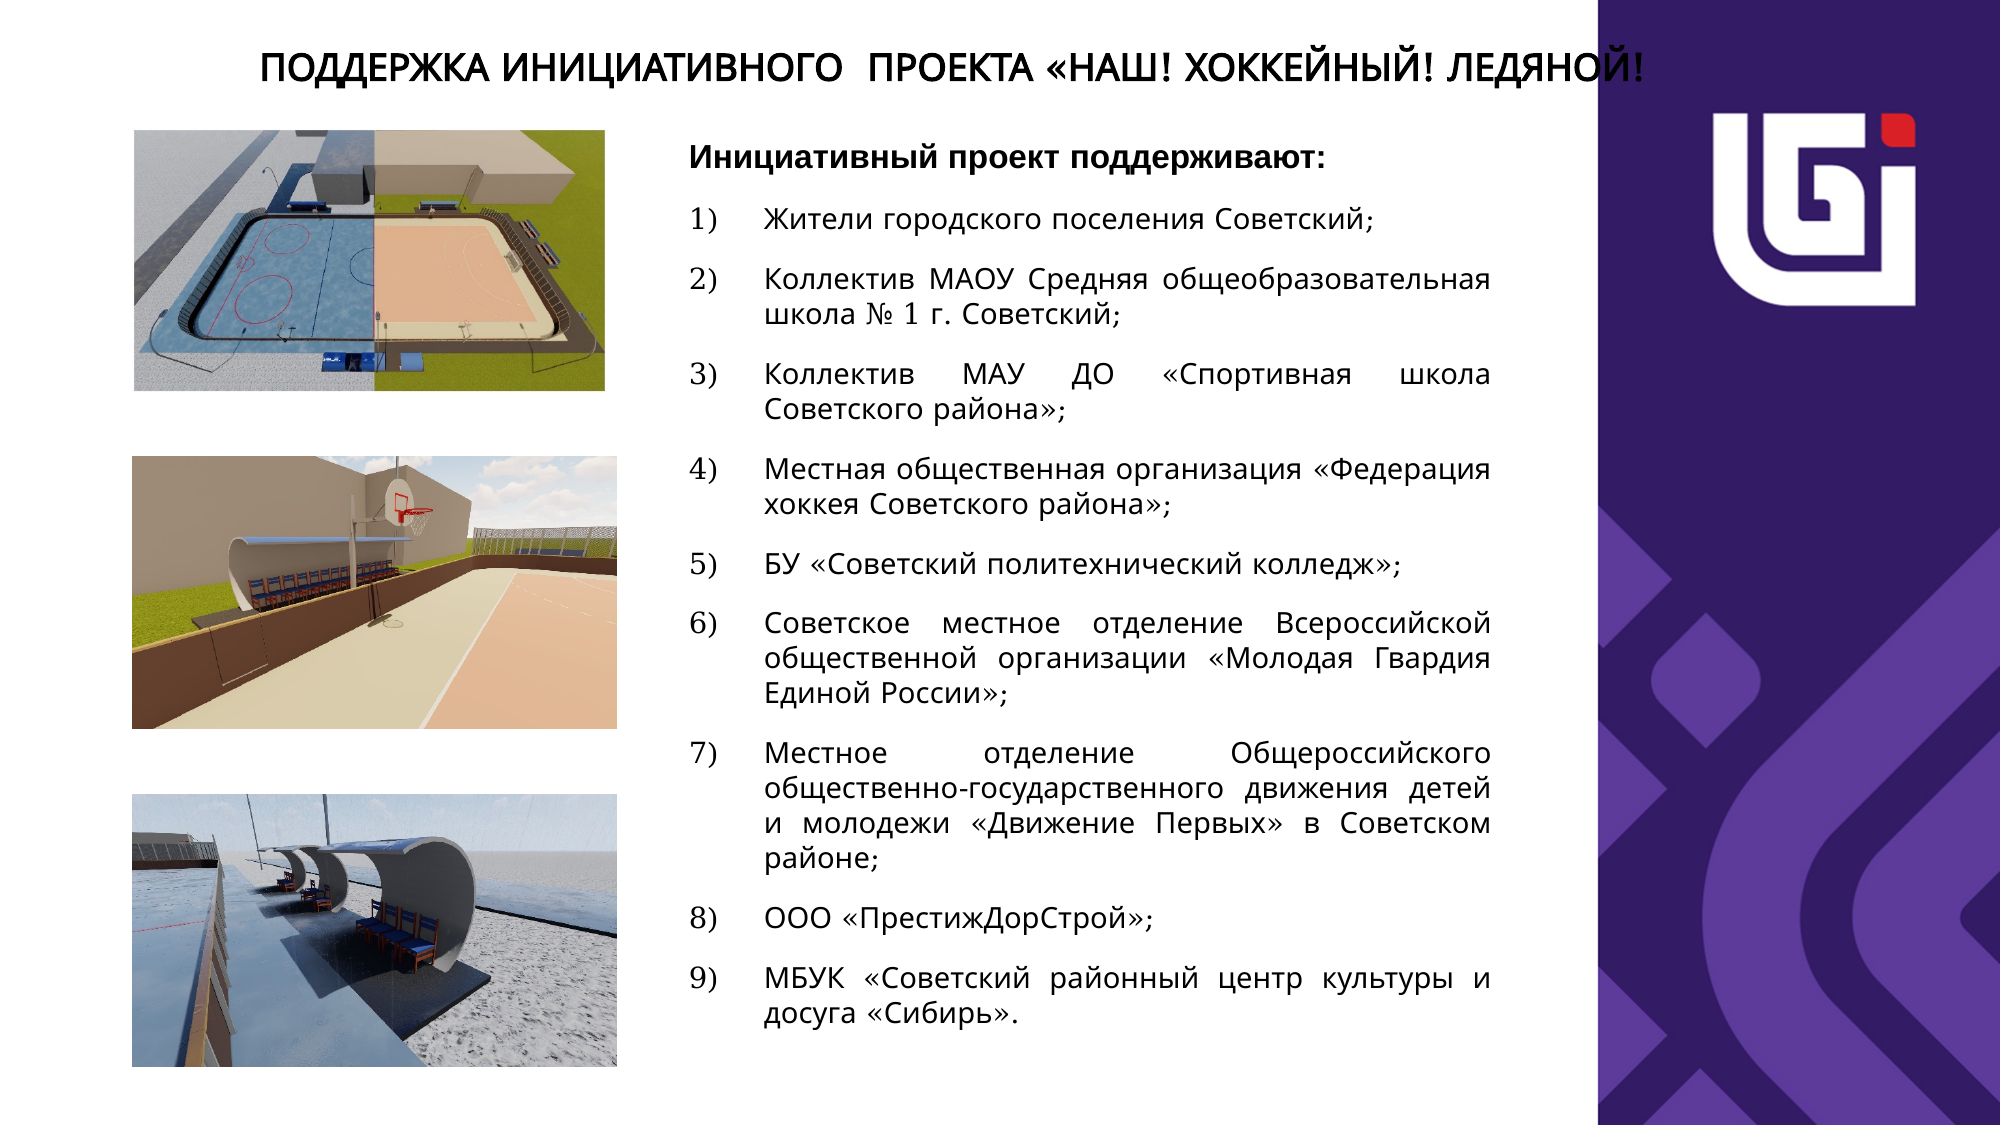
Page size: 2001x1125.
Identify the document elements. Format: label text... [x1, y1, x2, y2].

picture [132, 95, 606, 431]
text_box Инициативный проект поддерживают: Жители городского поселения Советский; Коллектив МАОУ Средняя общеобразовательная школа № 1 г. Советский; Коллектив МАУ ДО «Спортивная школа Советского района»; Местная общественная организация «Федерация хоккея Советского района»; БУ «Советский политехнический колледж»; Советское местное отделение Всероссийской общественной организации «Молодая Гвардия Единой России»; Местное отделение Общероссийского общественно-государственного движения детей и молодежи «Движение Первых» в Советском районе; ООО «ПрестижДорСтрой»; МБУК «Советский районный центр культуры и досуга «Сибирь». [674, 127, 1507, 1037]
text_box ПОДДЕРЖКА ИНИЦИАТИВНОГО ПРОЕКТА «НАШ! ХОККЕЙНЫЙ! ЛЕДЯНОЙ! [92, 35, 1597, 141]
picture [132, 794, 617, 1067]
picture [1597, 0, 2000, 1125]
picture [132, 456, 617, 730]
